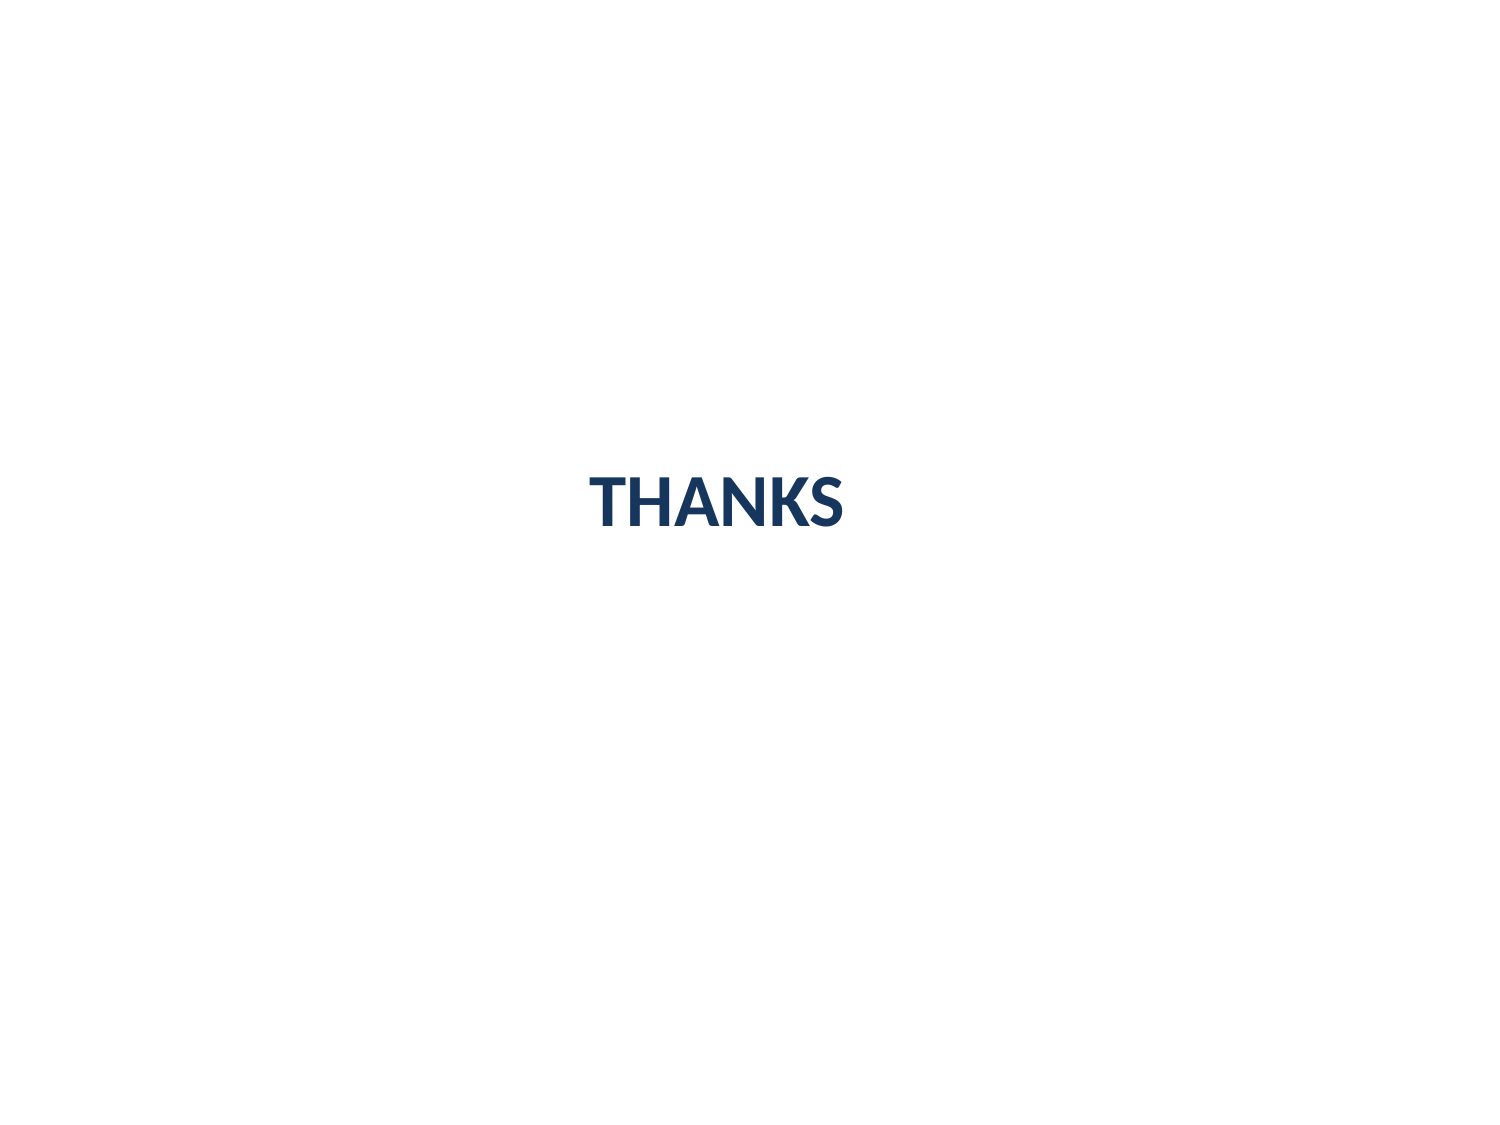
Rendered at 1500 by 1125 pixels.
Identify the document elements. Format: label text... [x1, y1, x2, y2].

text_box THANKS [287, 444, 1148, 550]
